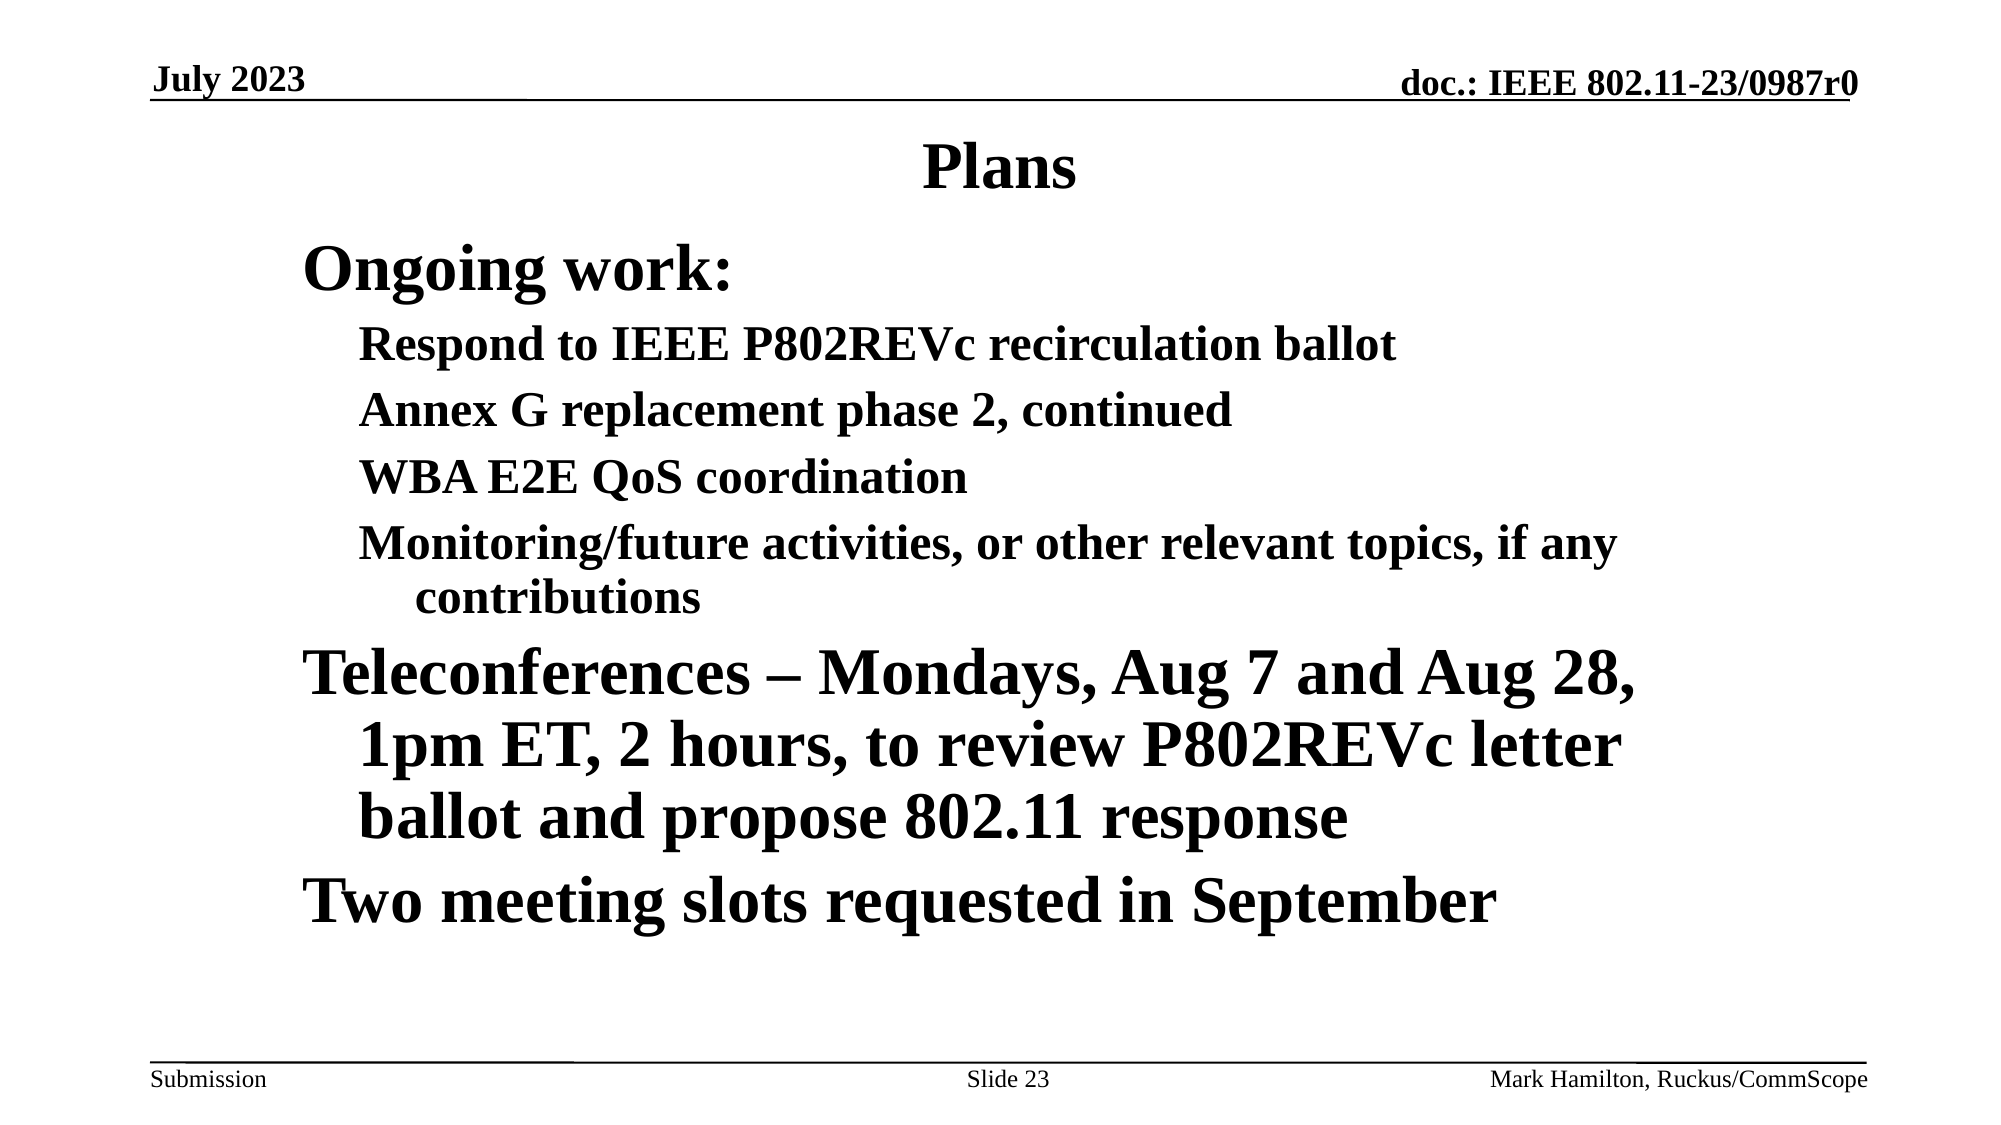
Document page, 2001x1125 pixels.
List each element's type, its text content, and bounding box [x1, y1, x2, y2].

title Plans [362, 112, 1638, 212]
slide_number Slide 23 [950, 1061, 1067, 1123]
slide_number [152, 54, 563, 100]
list Ongoing work: Respond to IEEE P802REVc recirculation ballot Annex G replacement phase 2, continued WBA E2E QoS coordination Monitoring/future activities, or other relevant topics, if any contributions Teleconferences – Mondays, Aug 7 and Aug 28, 1pm ET, 2 hours, to review P802REVc letter ballot and propose 802.11 response Two meeting slots requested in September [287, 224, 1713, 1038]
footer Mark Hamilton, Ruckus/CommScope [1171, 1061, 1869, 1093]
